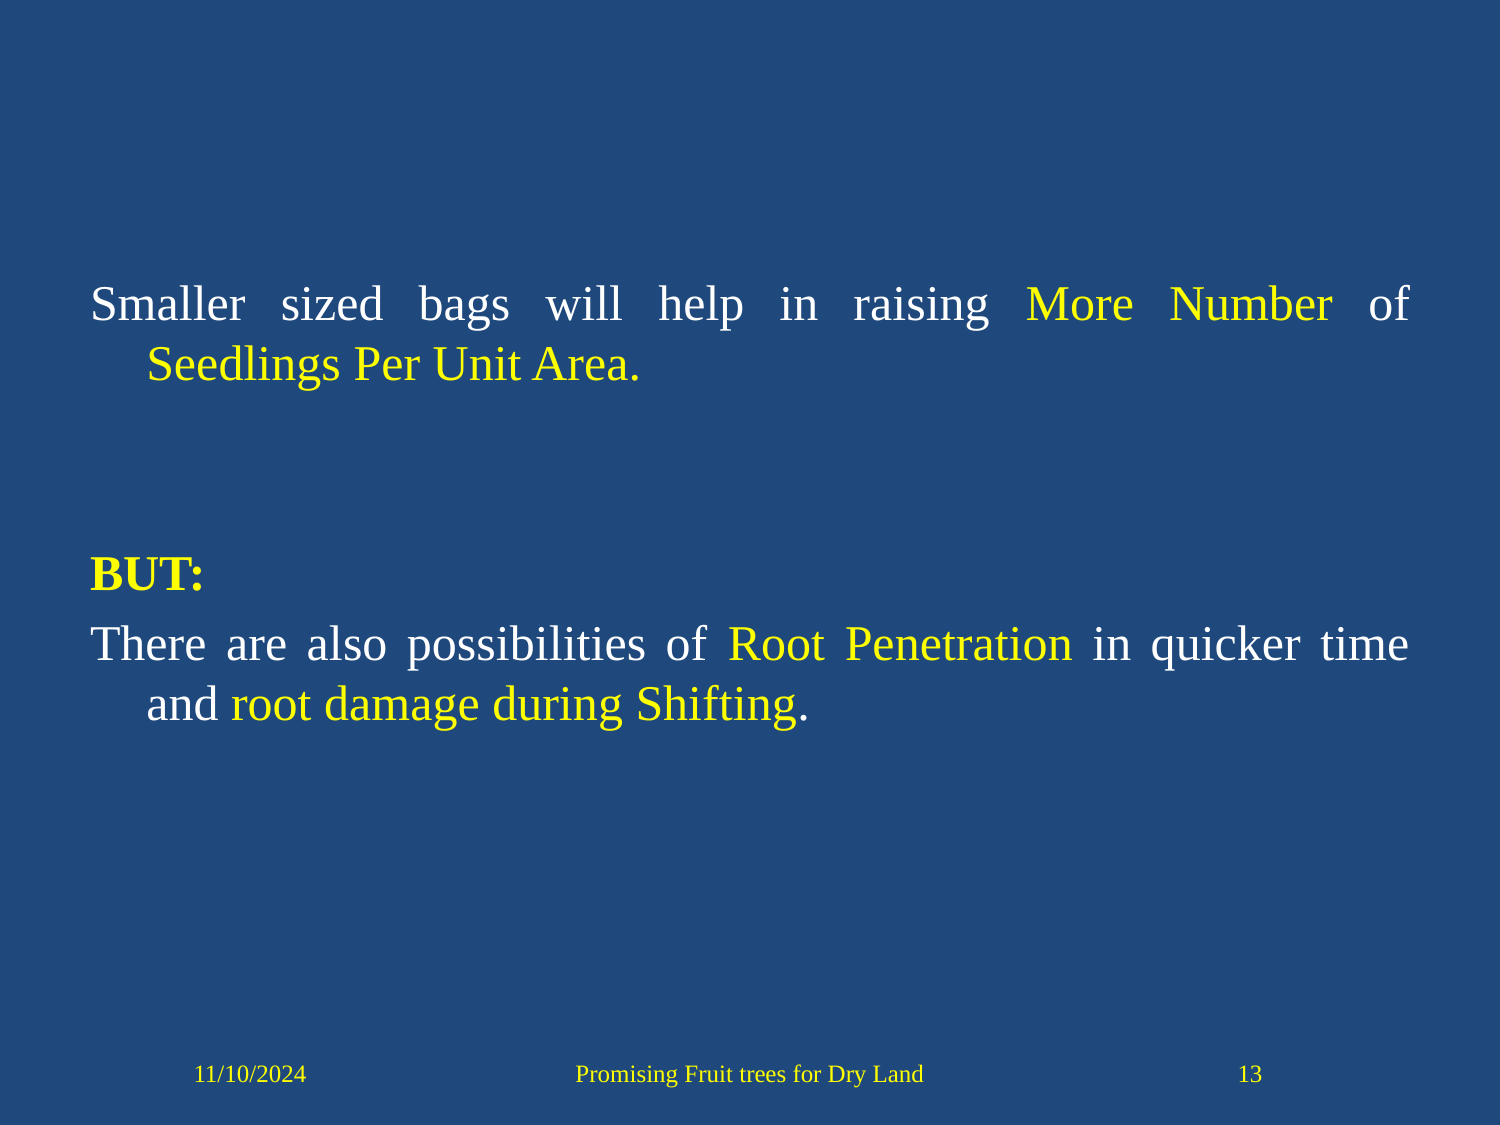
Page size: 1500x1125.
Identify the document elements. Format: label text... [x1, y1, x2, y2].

slide_number 13 [1074, 1042, 1425, 1103]
footer Promising Fruit trees for Dry Land [512, 1042, 988, 1103]
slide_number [75, 1042, 425, 1103]
list Smaller sized bags will help in raising More Number of Seedlings Per Unit Area. BUT: There are also possibilities of Root Penetration in quicker time and root damage during Shifting. [75, 262, 1425, 1005]
